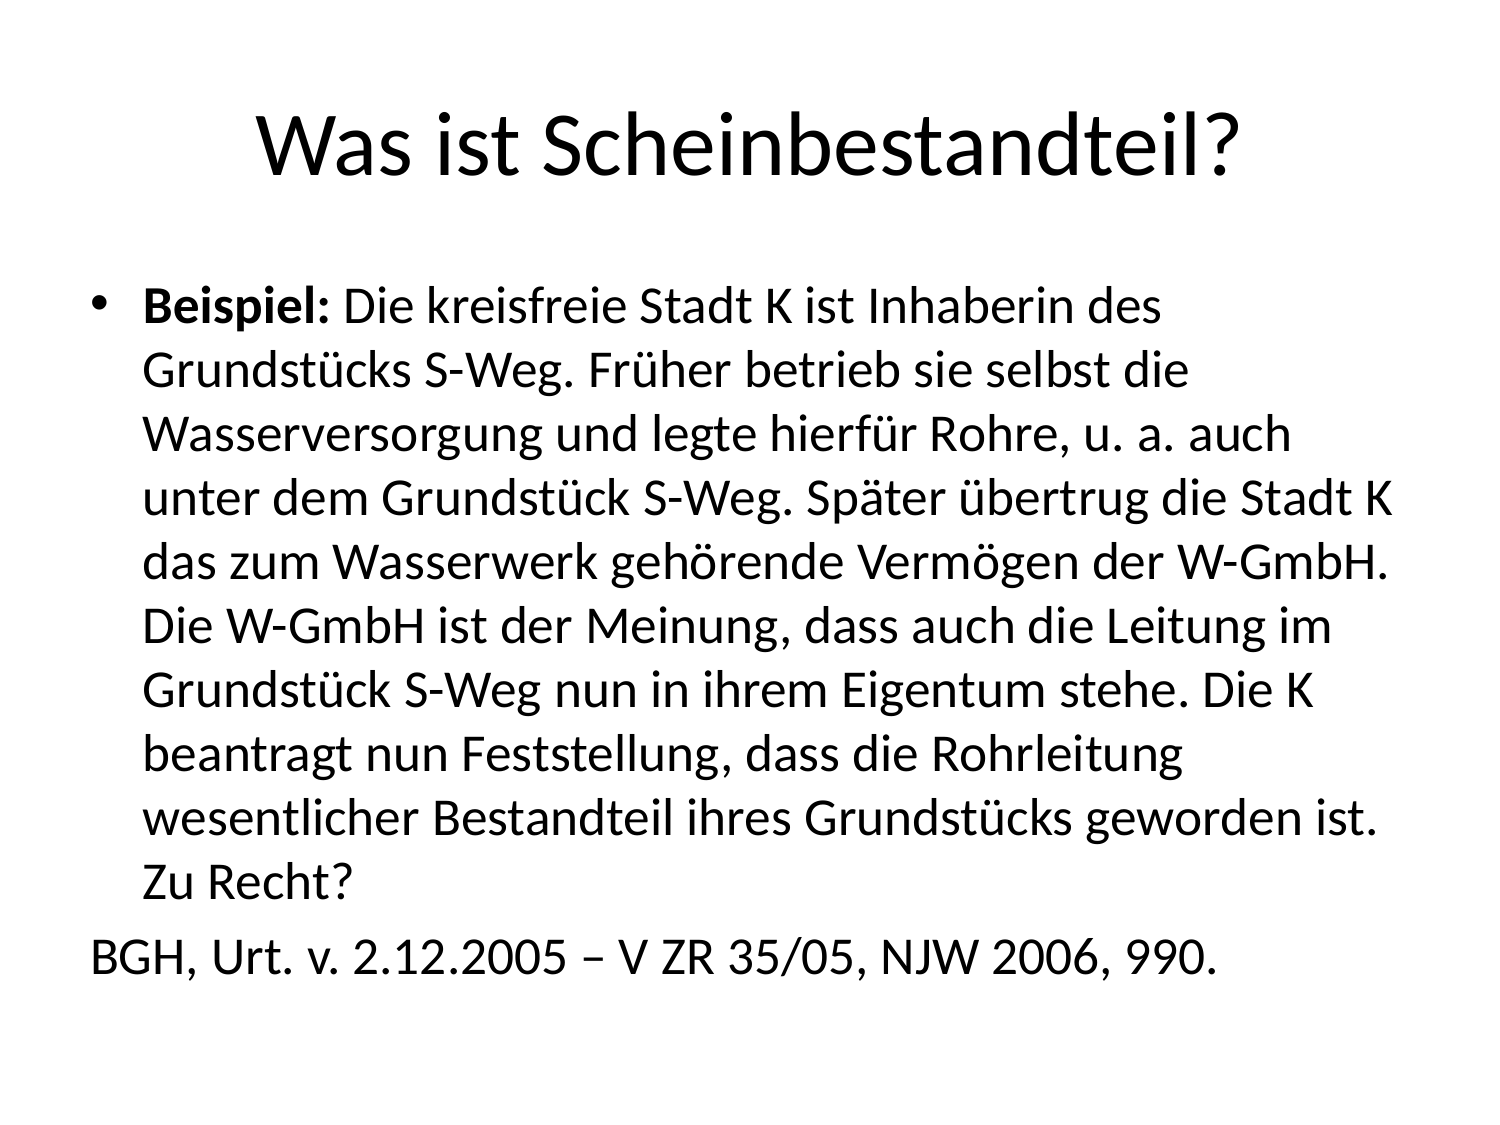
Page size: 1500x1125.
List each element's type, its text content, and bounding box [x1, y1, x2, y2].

title Was ist Scheinbestandteil? [75, 45, 1425, 233]
list Beispiel: Die kreisfreie Stadt K ist Inhaberin des Grundstücks S-Weg. Früher betrieb sie selbst die Wasserversorgung und legte hierfür Rohre, u. a. auch unter dem Grundstück S-Weg. Später übertrug die Stadt K das zum Wasserwerk gehörende Vermögen der W-GmbH. Die W-GmbH ist der Meinung, dass auch die Leitung im Grundstück S-Weg nun in ihrem Eigentum stehe. Die K beantragt nun Feststellung, dass die Rohrleitung wesentlicher Bestandteil ihres Grundstücks geworden ist. Zu Recht? BGH, Urt. v. 2.12.2005 – V ZR 35/05, NJW 2006, 990. [75, 262, 1425, 1005]
